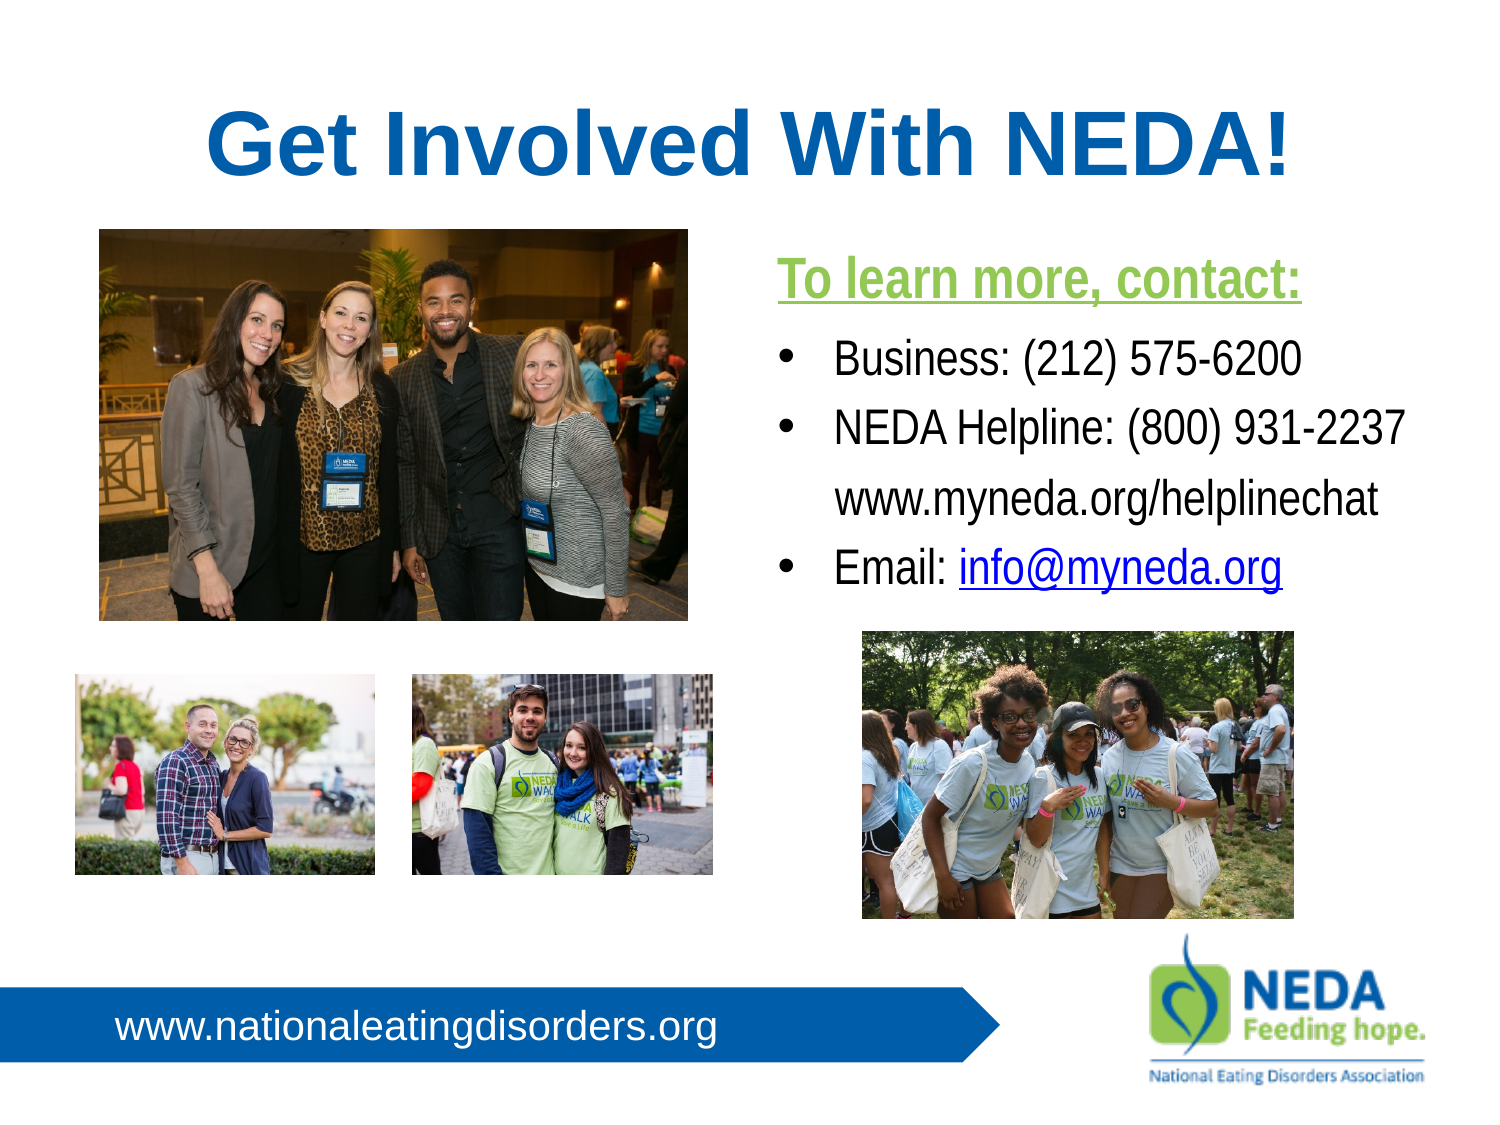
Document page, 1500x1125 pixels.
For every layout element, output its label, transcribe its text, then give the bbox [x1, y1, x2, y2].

list Business: (212) 575-6200 NEDA Helpline: (800) 931-2237 www.myneda.org/helplinechat Email: info@myneda.org [762, 317, 1426, 849]
list To learn more, contact: [762, 212, 1426, 317]
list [862, 630, 1294, 919]
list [99, 228, 688, 621]
title Get Involved With NEDA! [75, 45, 1425, 233]
picture [1137, 921, 1438, 1100]
picture [412, 674, 713, 876]
picture [74, 674, 376, 876]
